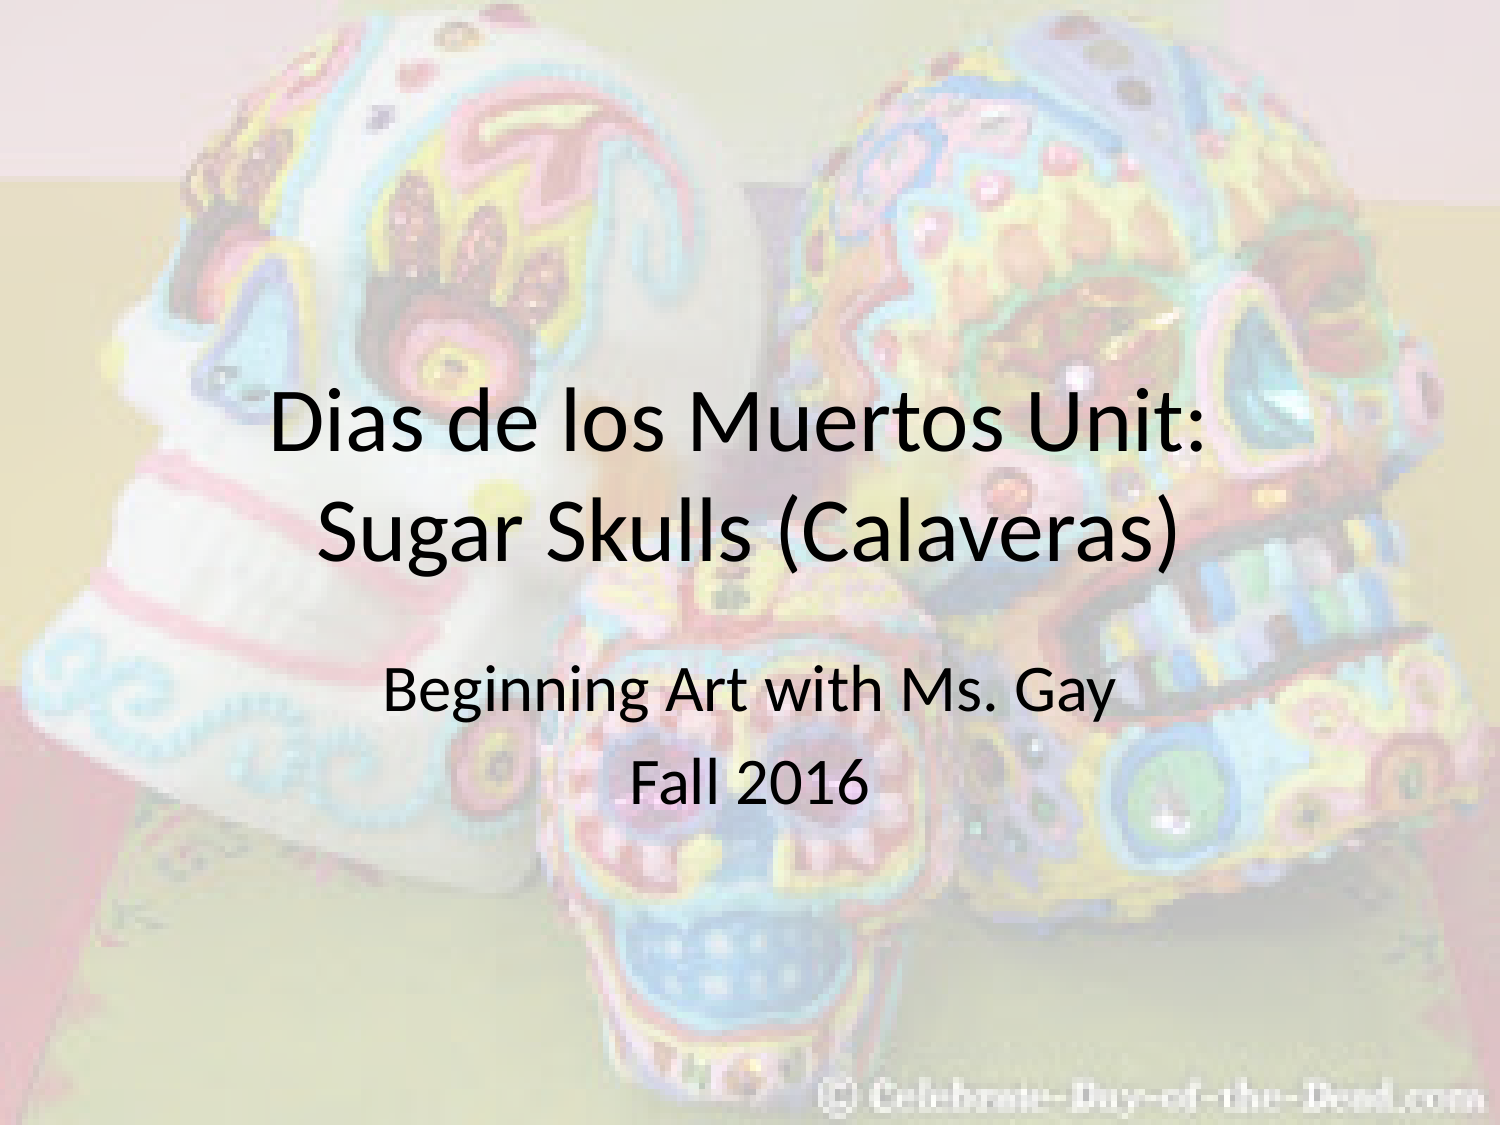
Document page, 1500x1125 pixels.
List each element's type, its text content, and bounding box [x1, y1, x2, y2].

subtitle Beginning Art with Ms. Gay Fall 2016 [225, 637, 1275, 925]
title Dias de los Muertos Unit: Sugar Skulls (Calaveras) [112, 349, 1388, 591]
